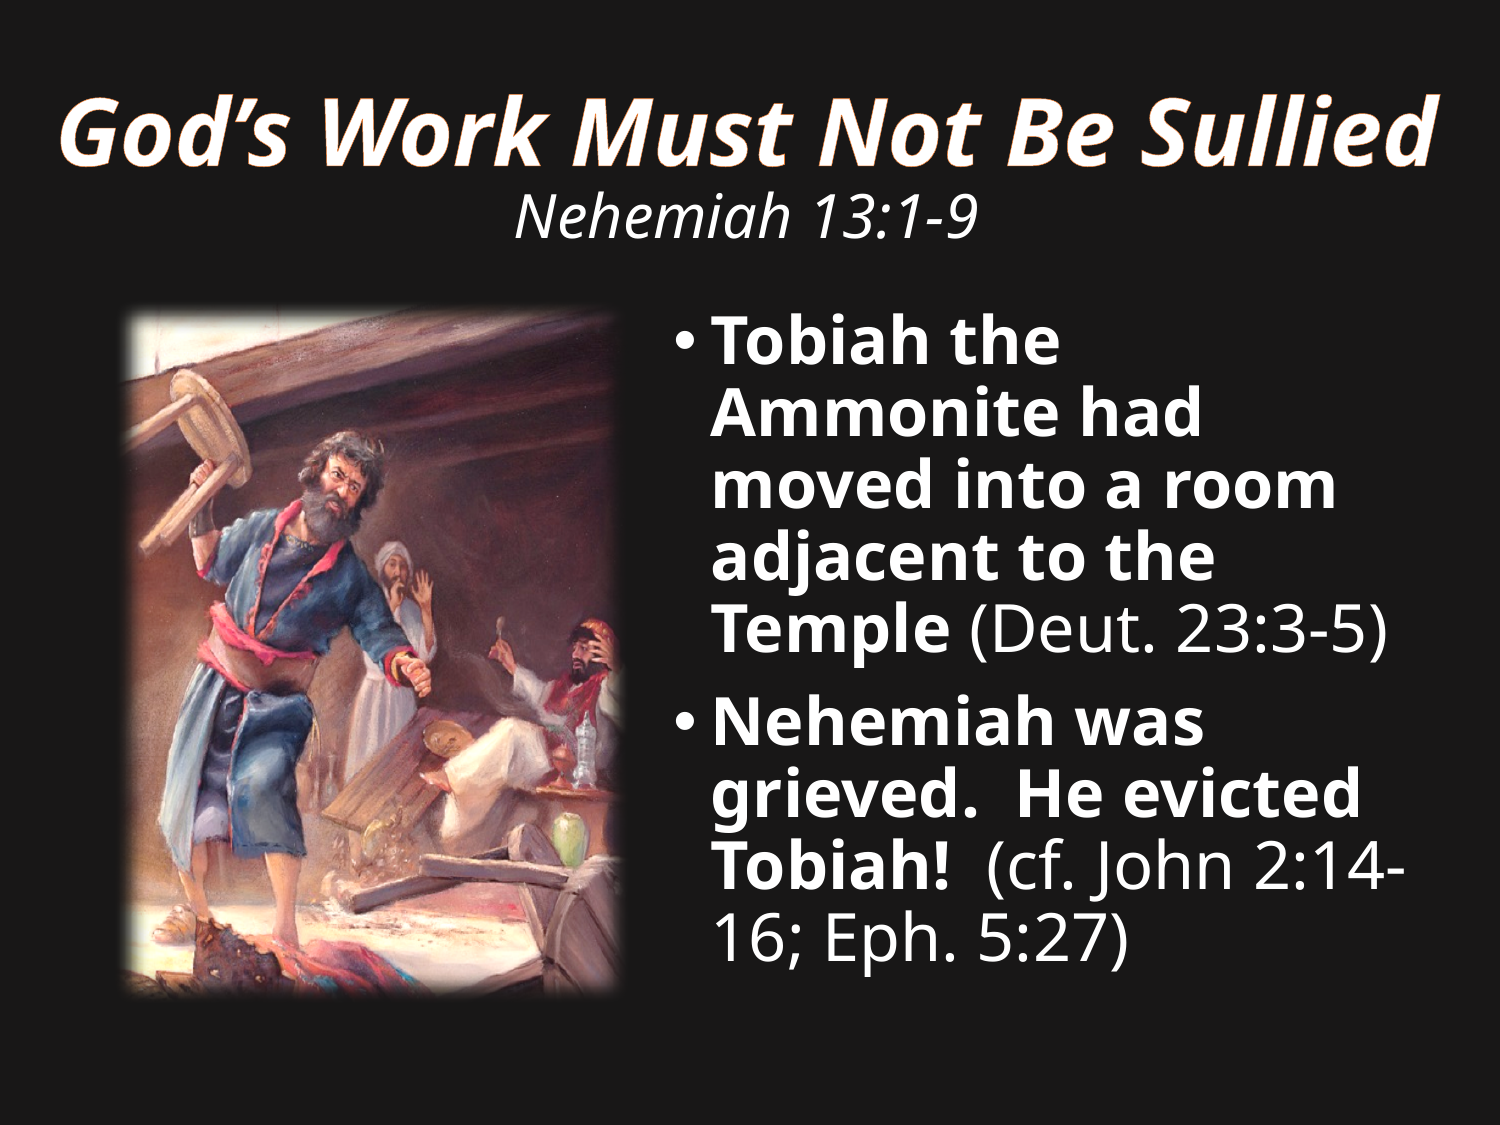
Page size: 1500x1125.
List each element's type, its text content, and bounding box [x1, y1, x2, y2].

picture [114, 299, 630, 1004]
list Tobiah the Ammonite had moved into a room adjacent to the Temple (Deut. 23:3-5) Nehemiah was grieved. He evicted Tobiah! (cf. John 2:14-16; Eph. 5:27) [658, 299, 1425, 1014]
title God’s Work Must Not Be Sullied Nehemiah 13:1-9 [32, 59, 1461, 278]
